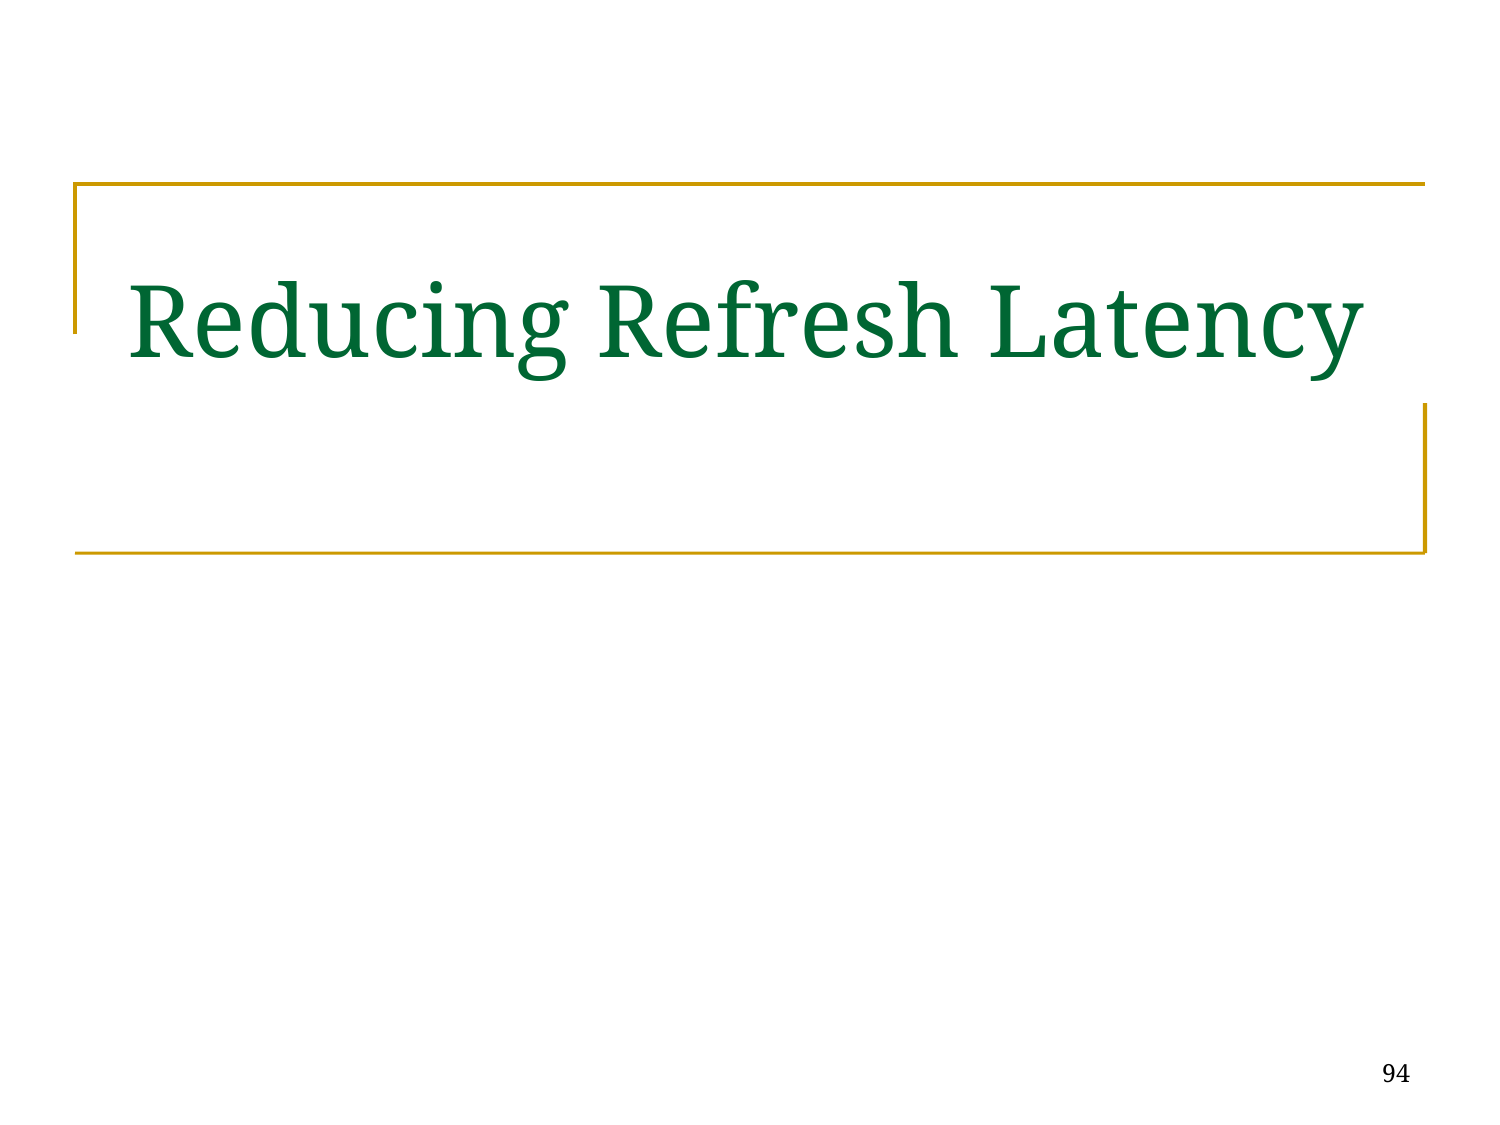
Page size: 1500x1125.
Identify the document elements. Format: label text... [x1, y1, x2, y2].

title Reducing Refresh Latency [112, 249, 1413, 538]
slide_number 94 [1074, 1023, 1426, 1100]
